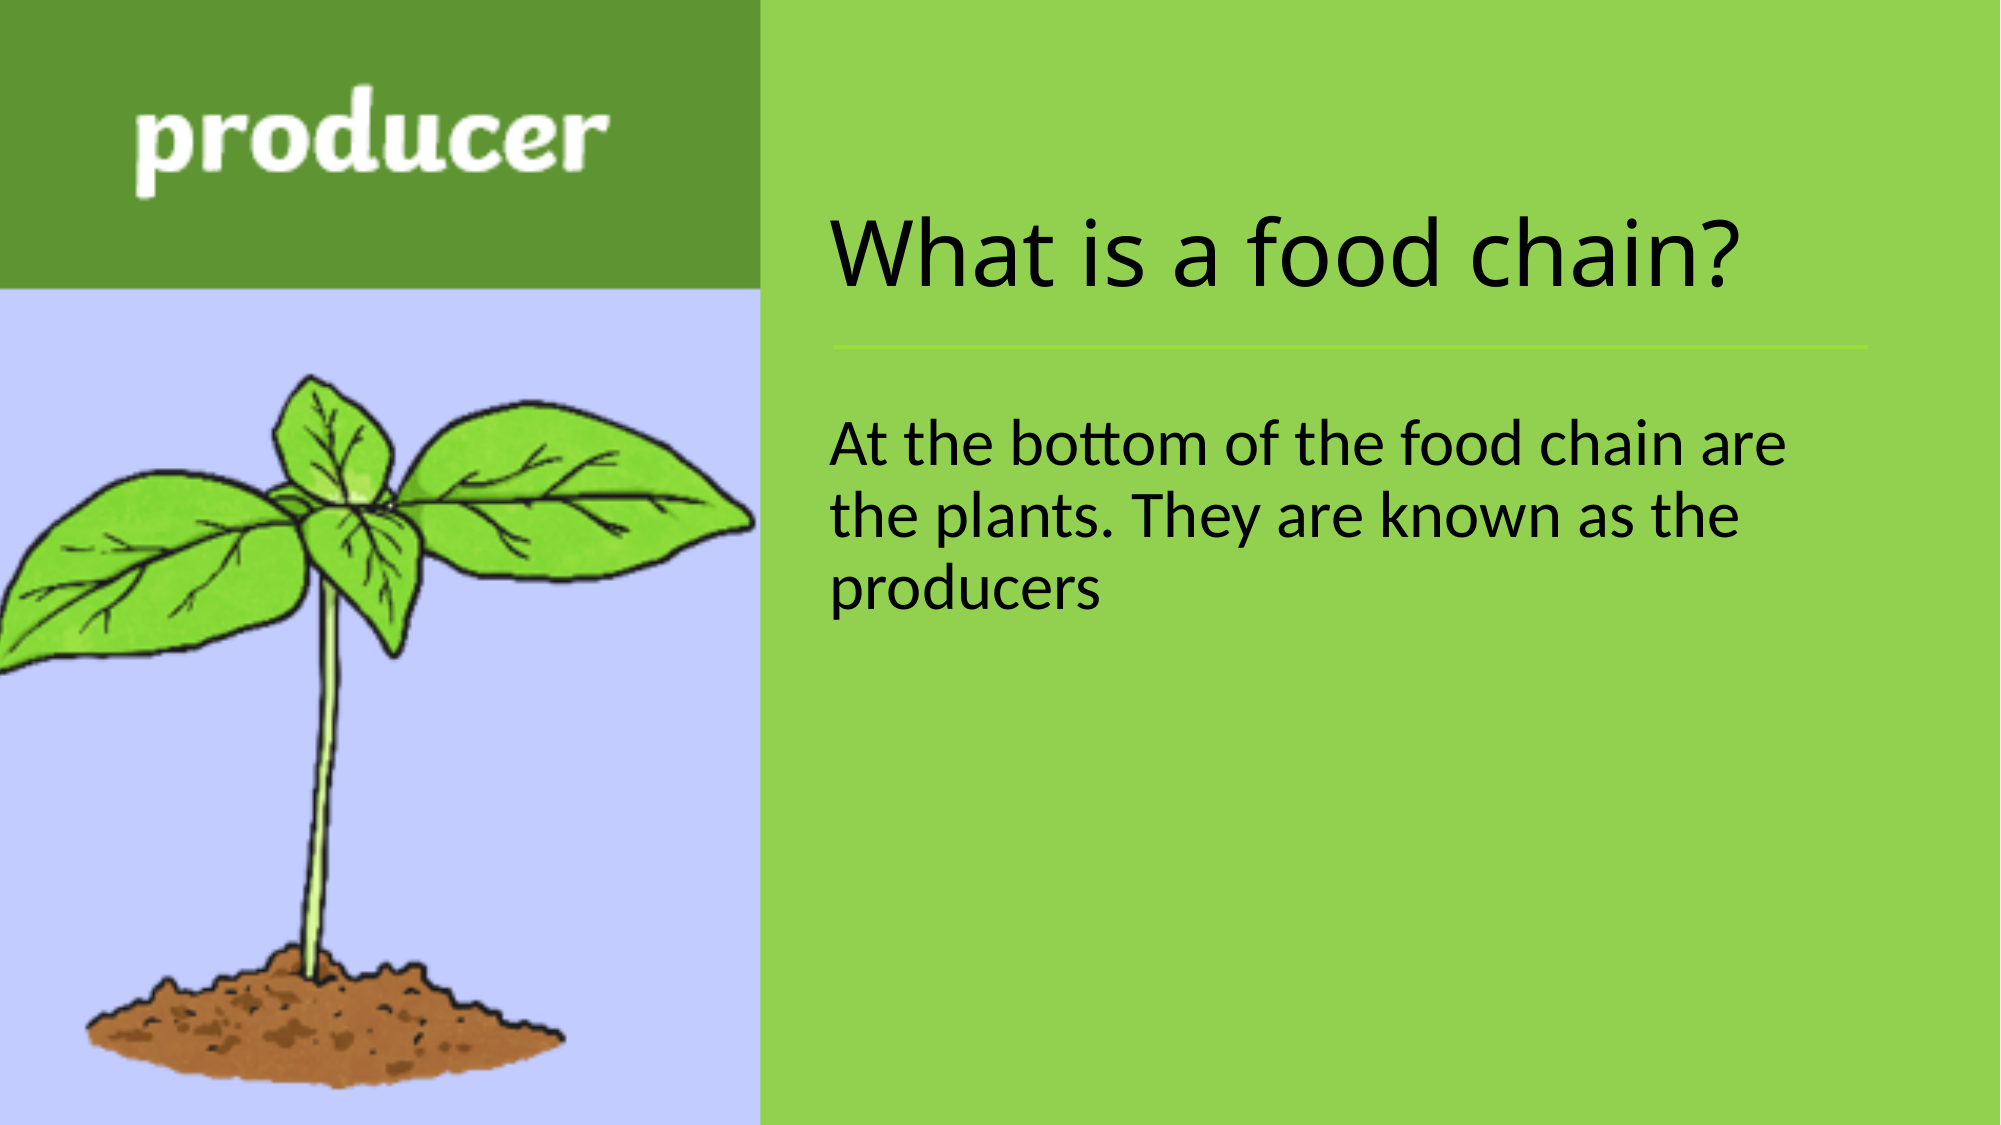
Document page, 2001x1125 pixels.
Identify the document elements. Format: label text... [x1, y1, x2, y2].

title What is a food chain? [814, 103, 1895, 315]
text_box At the bottom of the food chain are the plants. They are known as the producers [814, 399, 1895, 1021]
picture [0, 0, 761, 1125]
